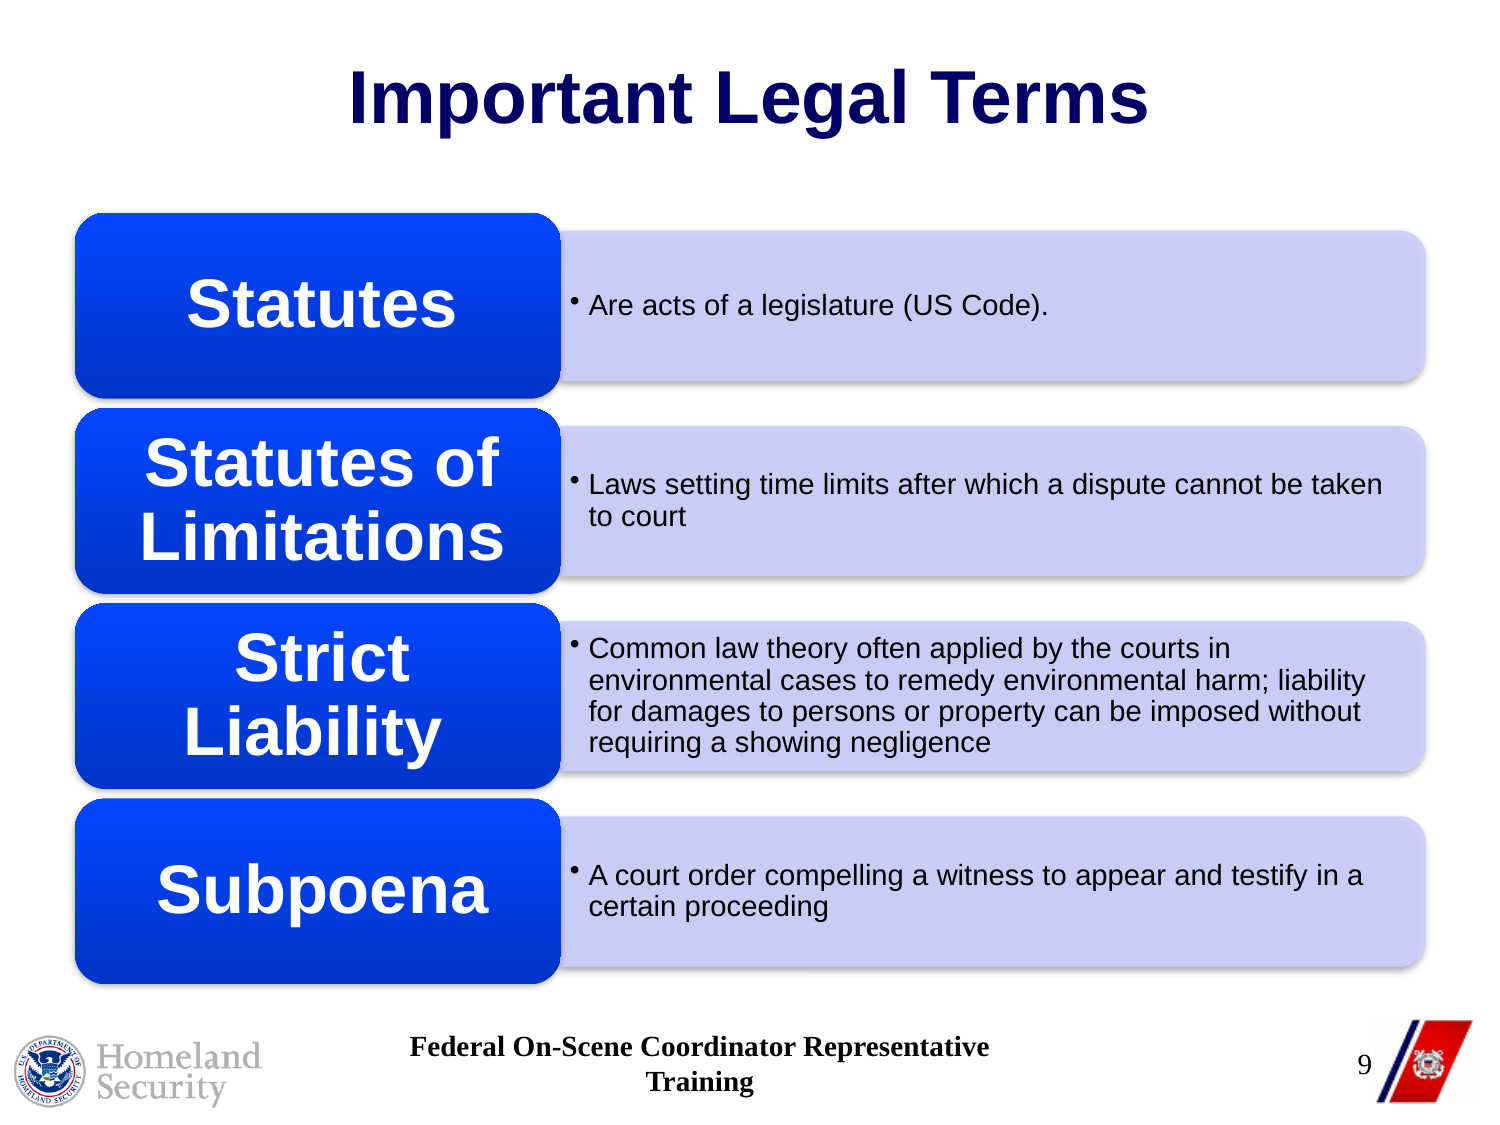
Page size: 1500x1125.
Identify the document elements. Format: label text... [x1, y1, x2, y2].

picture [1374, 1019, 1476, 1105]
picture [12, 1035, 263, 1108]
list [74, 212, 1426, 986]
slide_number 9 [1074, 1024, 1369, 1101]
footer Federal On-Scene Coordinator Representative Training [362, 1024, 1038, 1101]
title Important Legal Terms [74, 0, 1426, 188]
